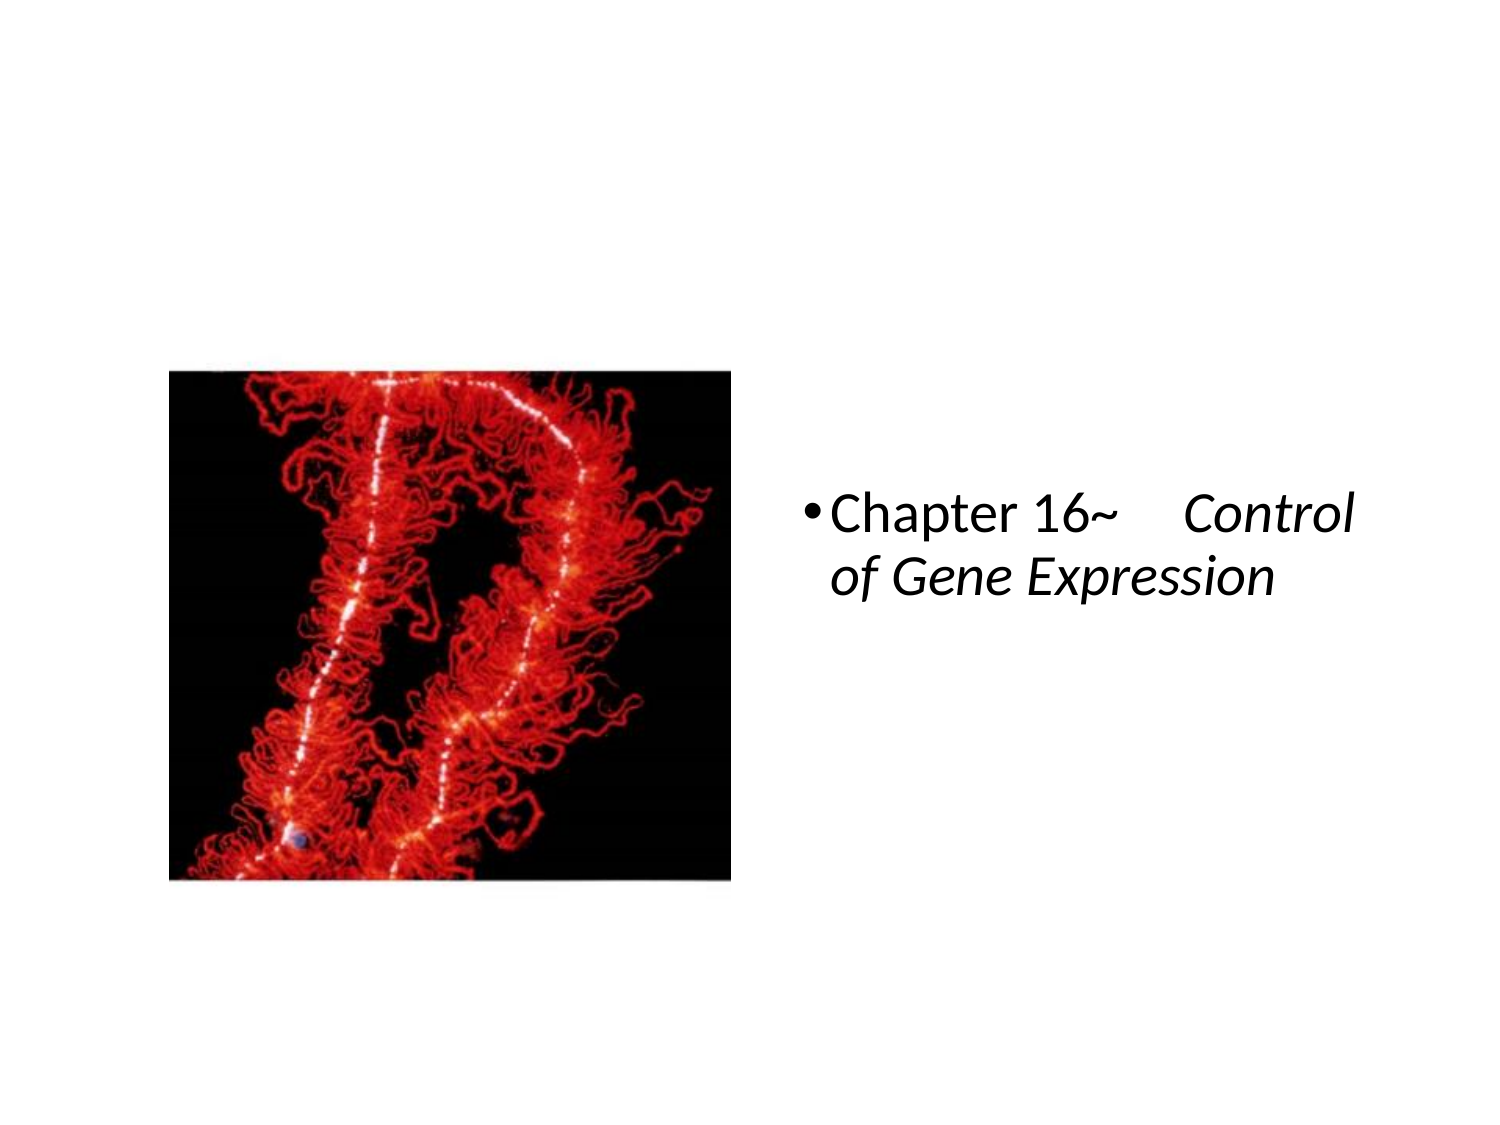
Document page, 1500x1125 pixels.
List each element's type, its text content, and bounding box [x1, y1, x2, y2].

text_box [169, 287, 731, 963]
list Chapter 16~ Control of Gene Expression [787, 474, 1413, 963]
